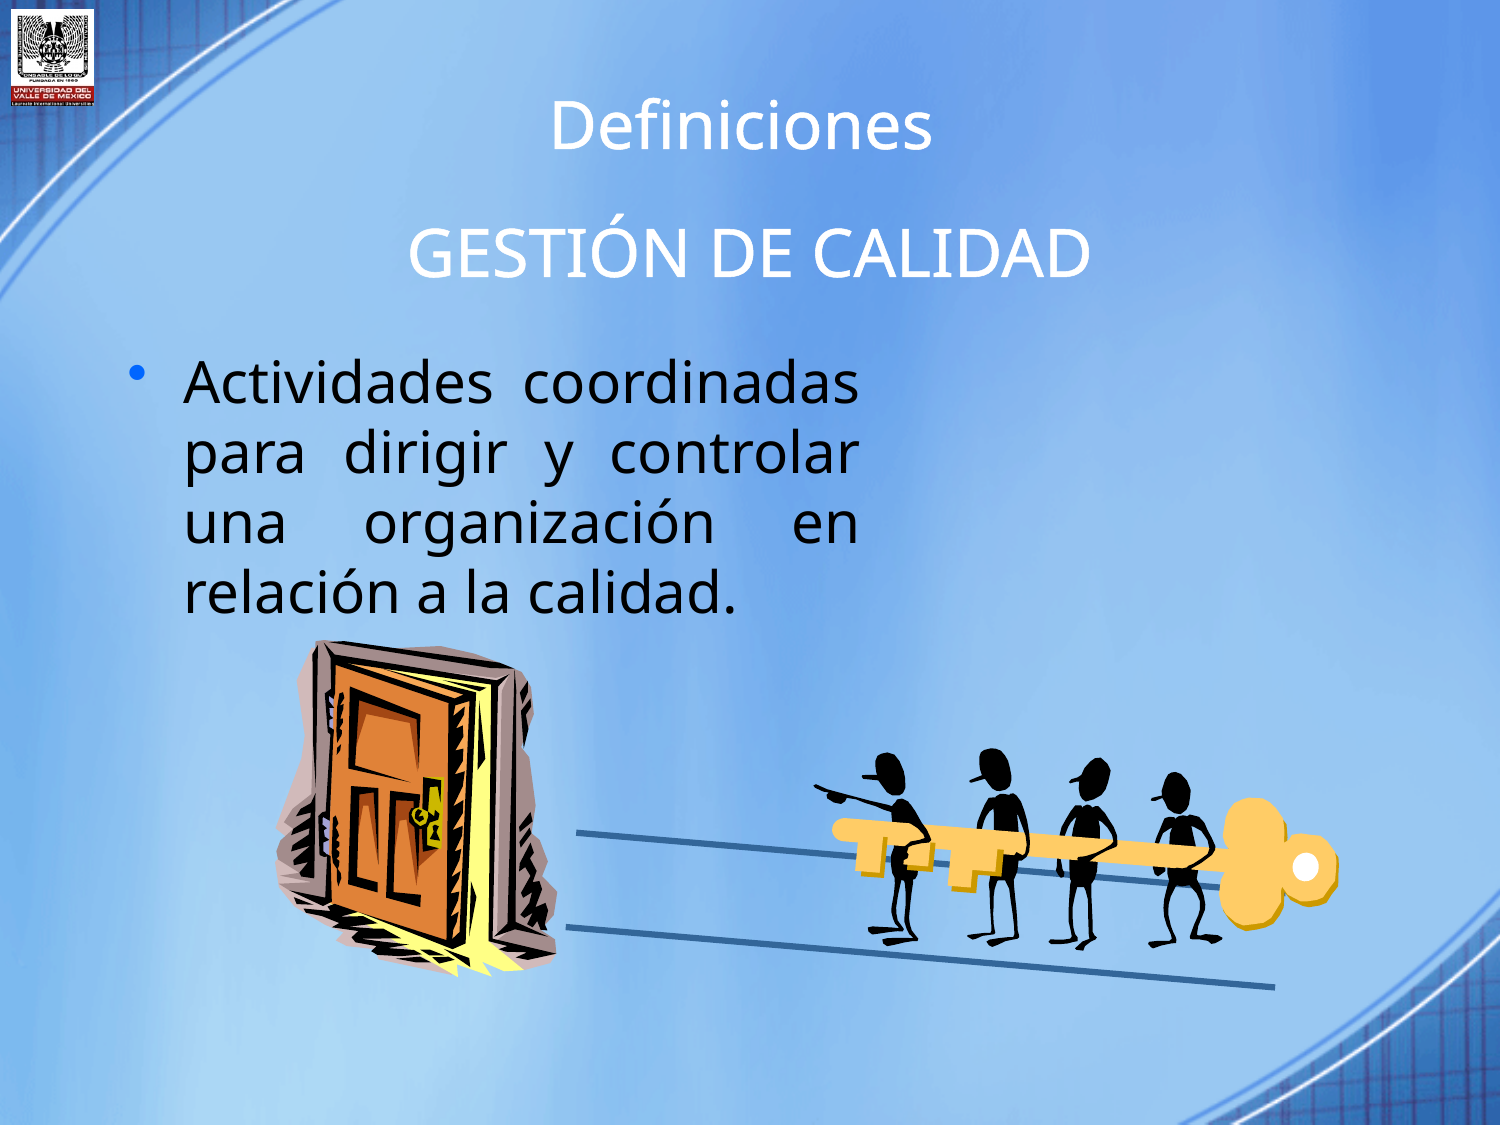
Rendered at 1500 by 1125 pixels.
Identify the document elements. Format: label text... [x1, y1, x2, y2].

text_box Actividades coordinadas para dirigir y controlar una organización en relación a la calidad. [112, 337, 875, 663]
text_box Definiciones GESTIÓN DE CALIDAD [112, 99, 1388, 288]
picture [0, 0, 1500, 1125]
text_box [274, 637, 1340, 988]
